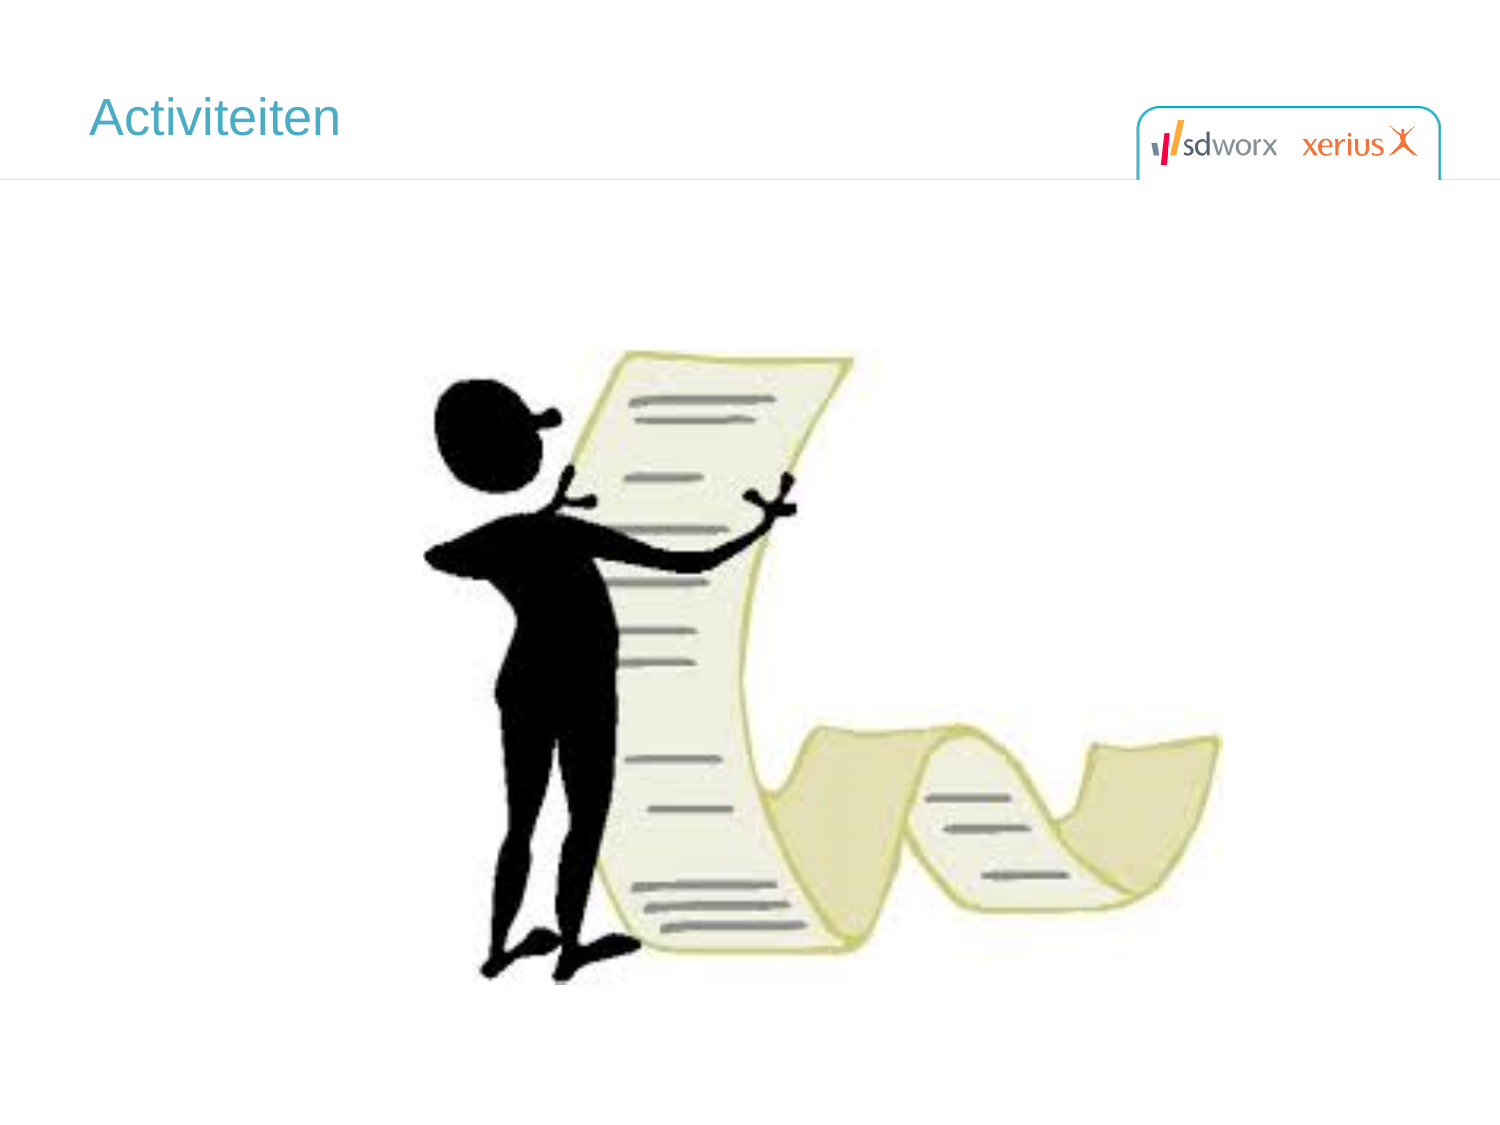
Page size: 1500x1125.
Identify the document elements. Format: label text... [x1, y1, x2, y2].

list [422, 349, 1223, 985]
title Activiteiten [75, 43, 1126, 161]
picture [1302, 125, 1418, 156]
picture [1151, 120, 1277, 165]
